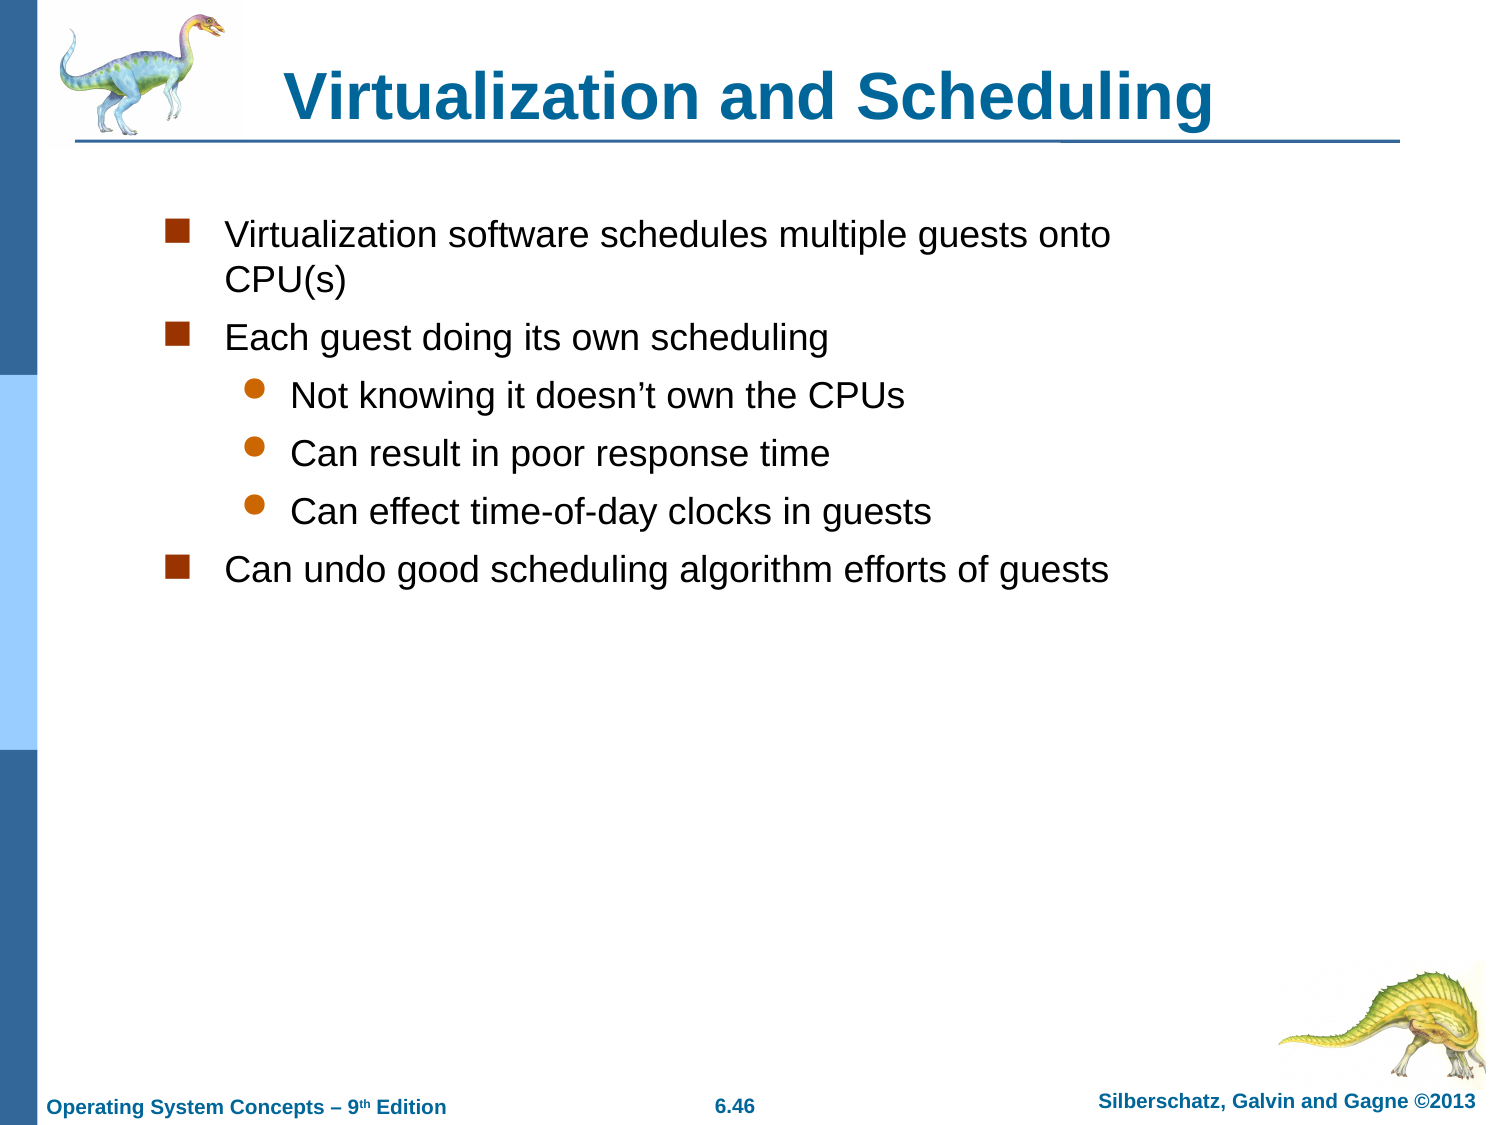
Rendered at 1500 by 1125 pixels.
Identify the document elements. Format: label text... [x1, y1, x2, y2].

title Virtualization and Scheduling [75, 45, 1425, 141]
list Virtualization software schedules multiple guests onto CPU(s) Each guest doing its own scheduling Not knowing it doesn’t own the CPUs Can result in poor response time Can effect time-of-day clocks in guests Can undo good scheduling algorithm efforts of guests [153, 202, 1203, 946]
picture [1275, 959, 1486, 1090]
picture [46, 0, 243, 149]
